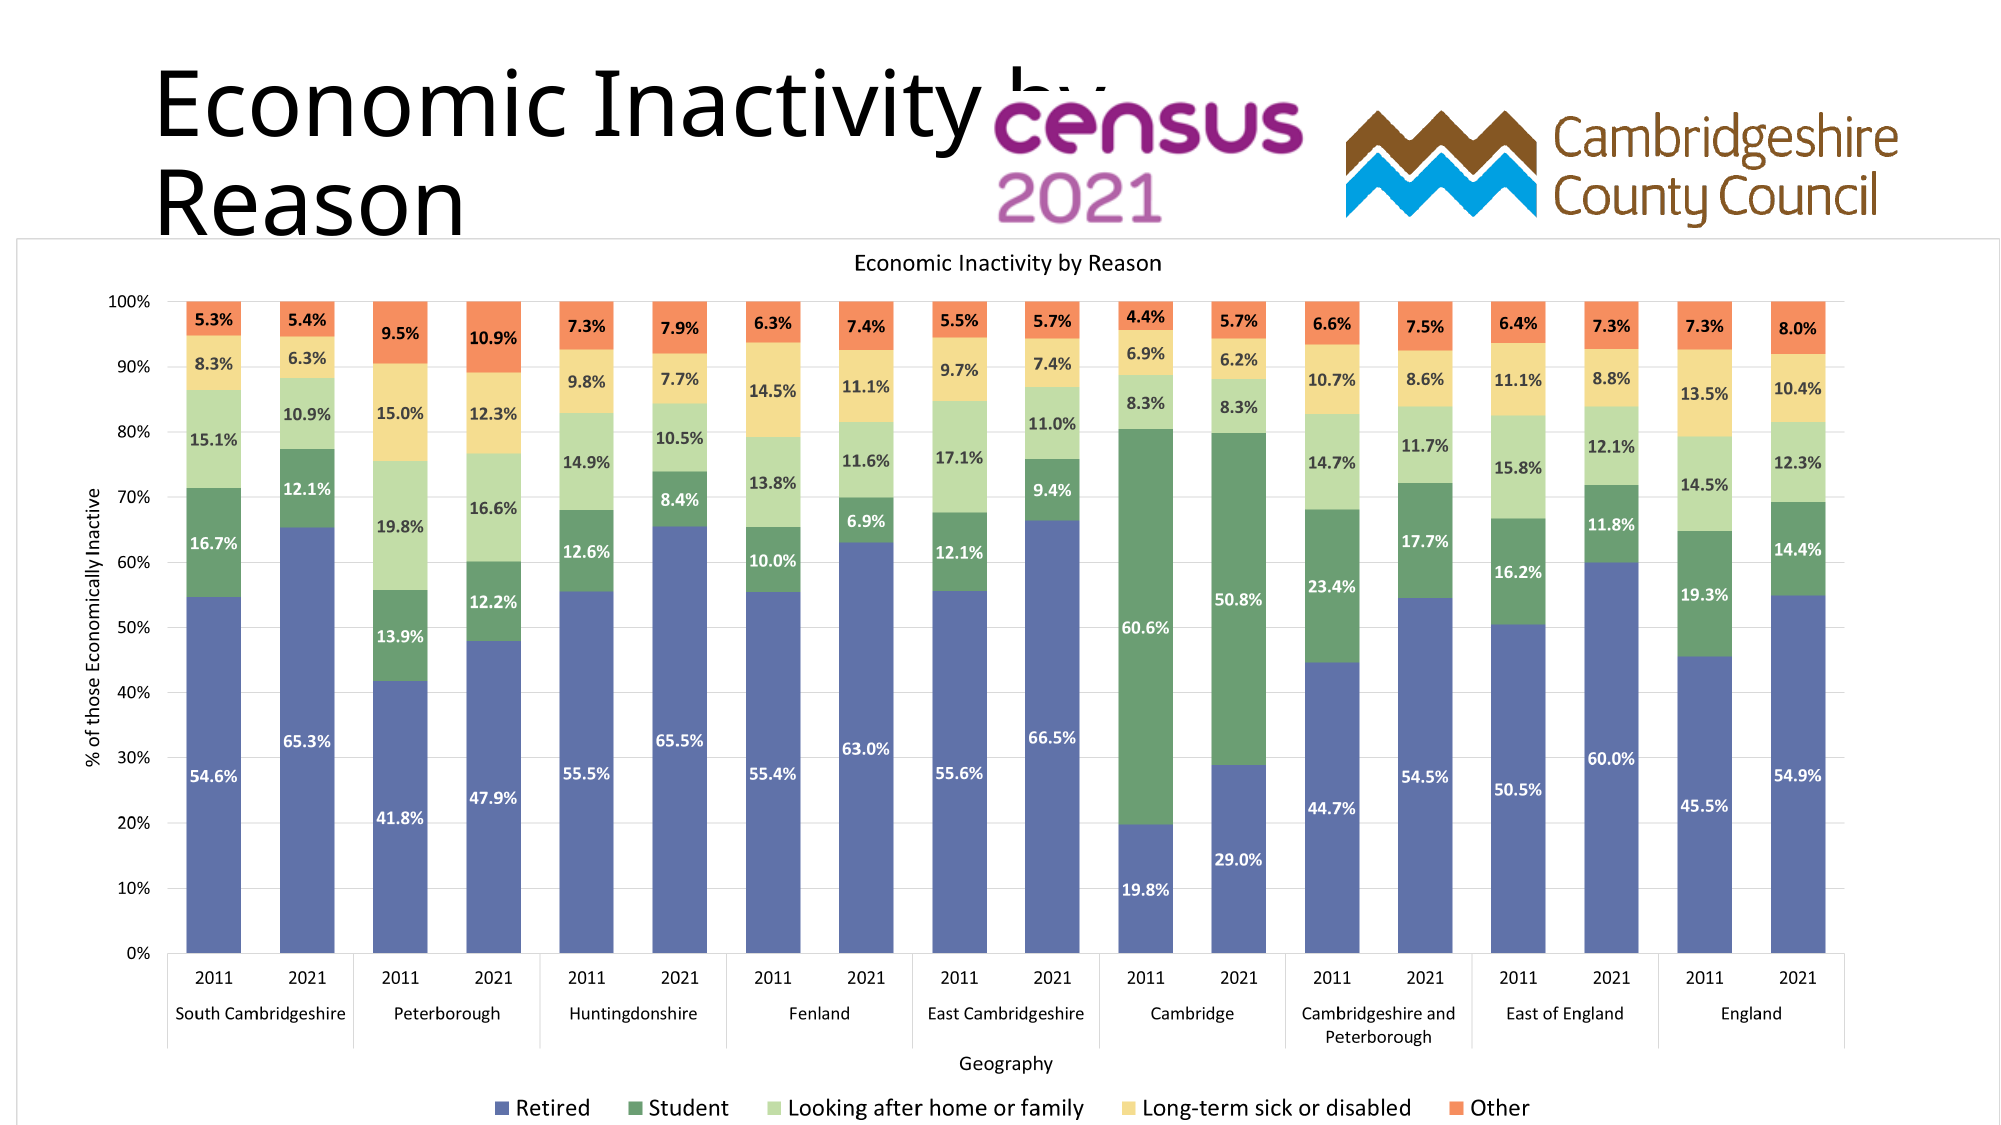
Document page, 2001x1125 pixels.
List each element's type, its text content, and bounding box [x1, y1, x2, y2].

picture [16, 238, 2000, 1125]
title Economic Inactivity by Reason [137, 42, 1275, 238]
picture [1345, 110, 1898, 228]
picture [982, 91, 1315, 237]
